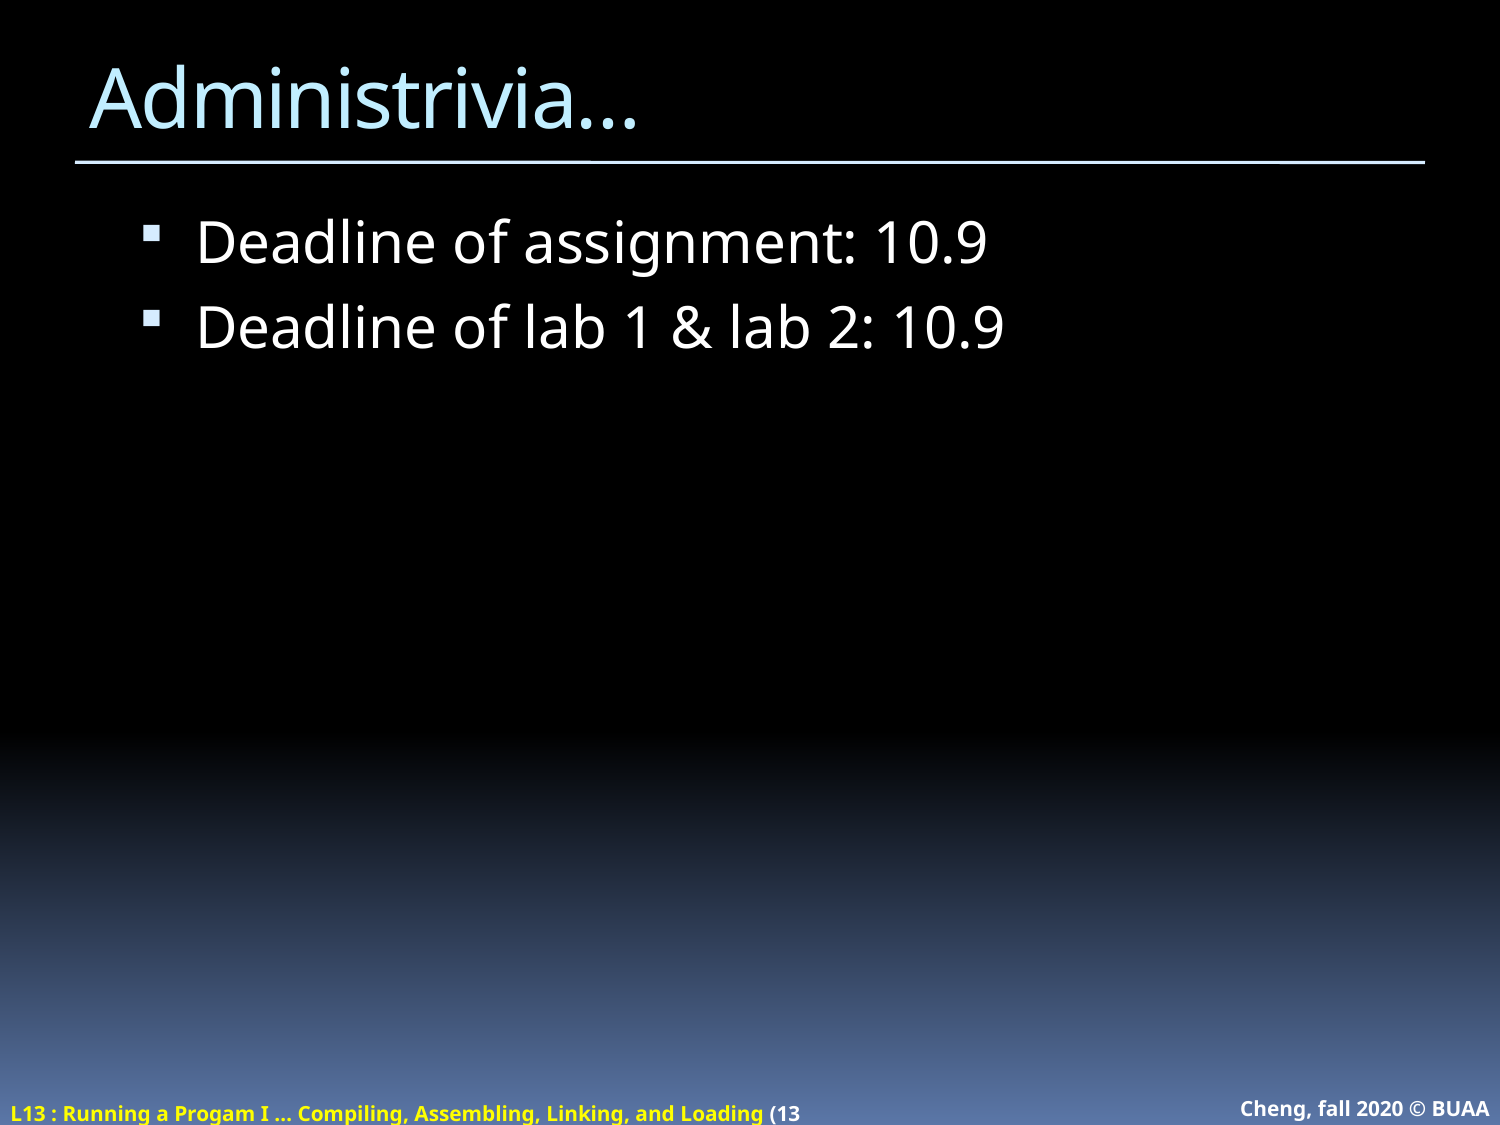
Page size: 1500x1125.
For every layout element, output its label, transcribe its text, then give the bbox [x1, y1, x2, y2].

title Administrivia… [75, 37, 1425, 163]
list Deadline of assignment: 10.9 Deadline of lab 1 & lab 2: 10.9 [112, 197, 1401, 1004]
